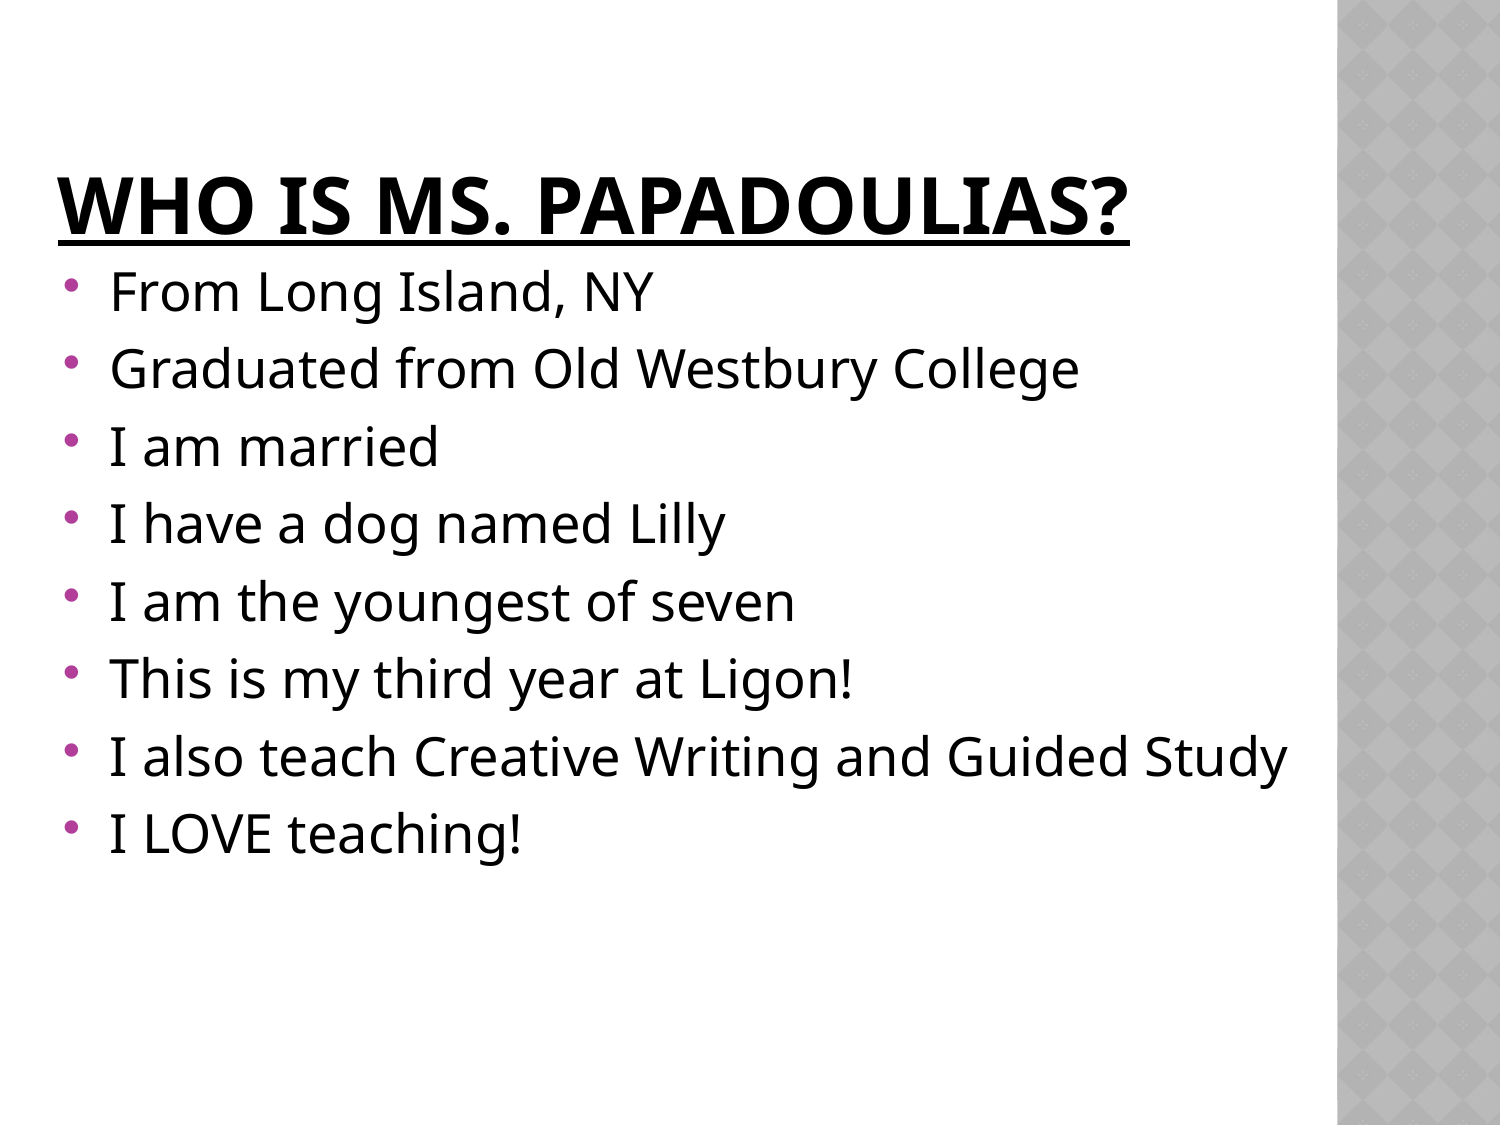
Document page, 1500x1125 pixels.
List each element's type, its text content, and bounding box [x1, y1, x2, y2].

list From Long Island, NY Graduated from Old Westbury College I am married I have a dog named Lilly I am the youngest of seven This is my third year at Ligon! I also teach Creative Writing and Guided Study I LOVE teaching! [50, 249, 1400, 970]
title Who is Ms. Papadoulias? [50, 62, 1400, 249]
